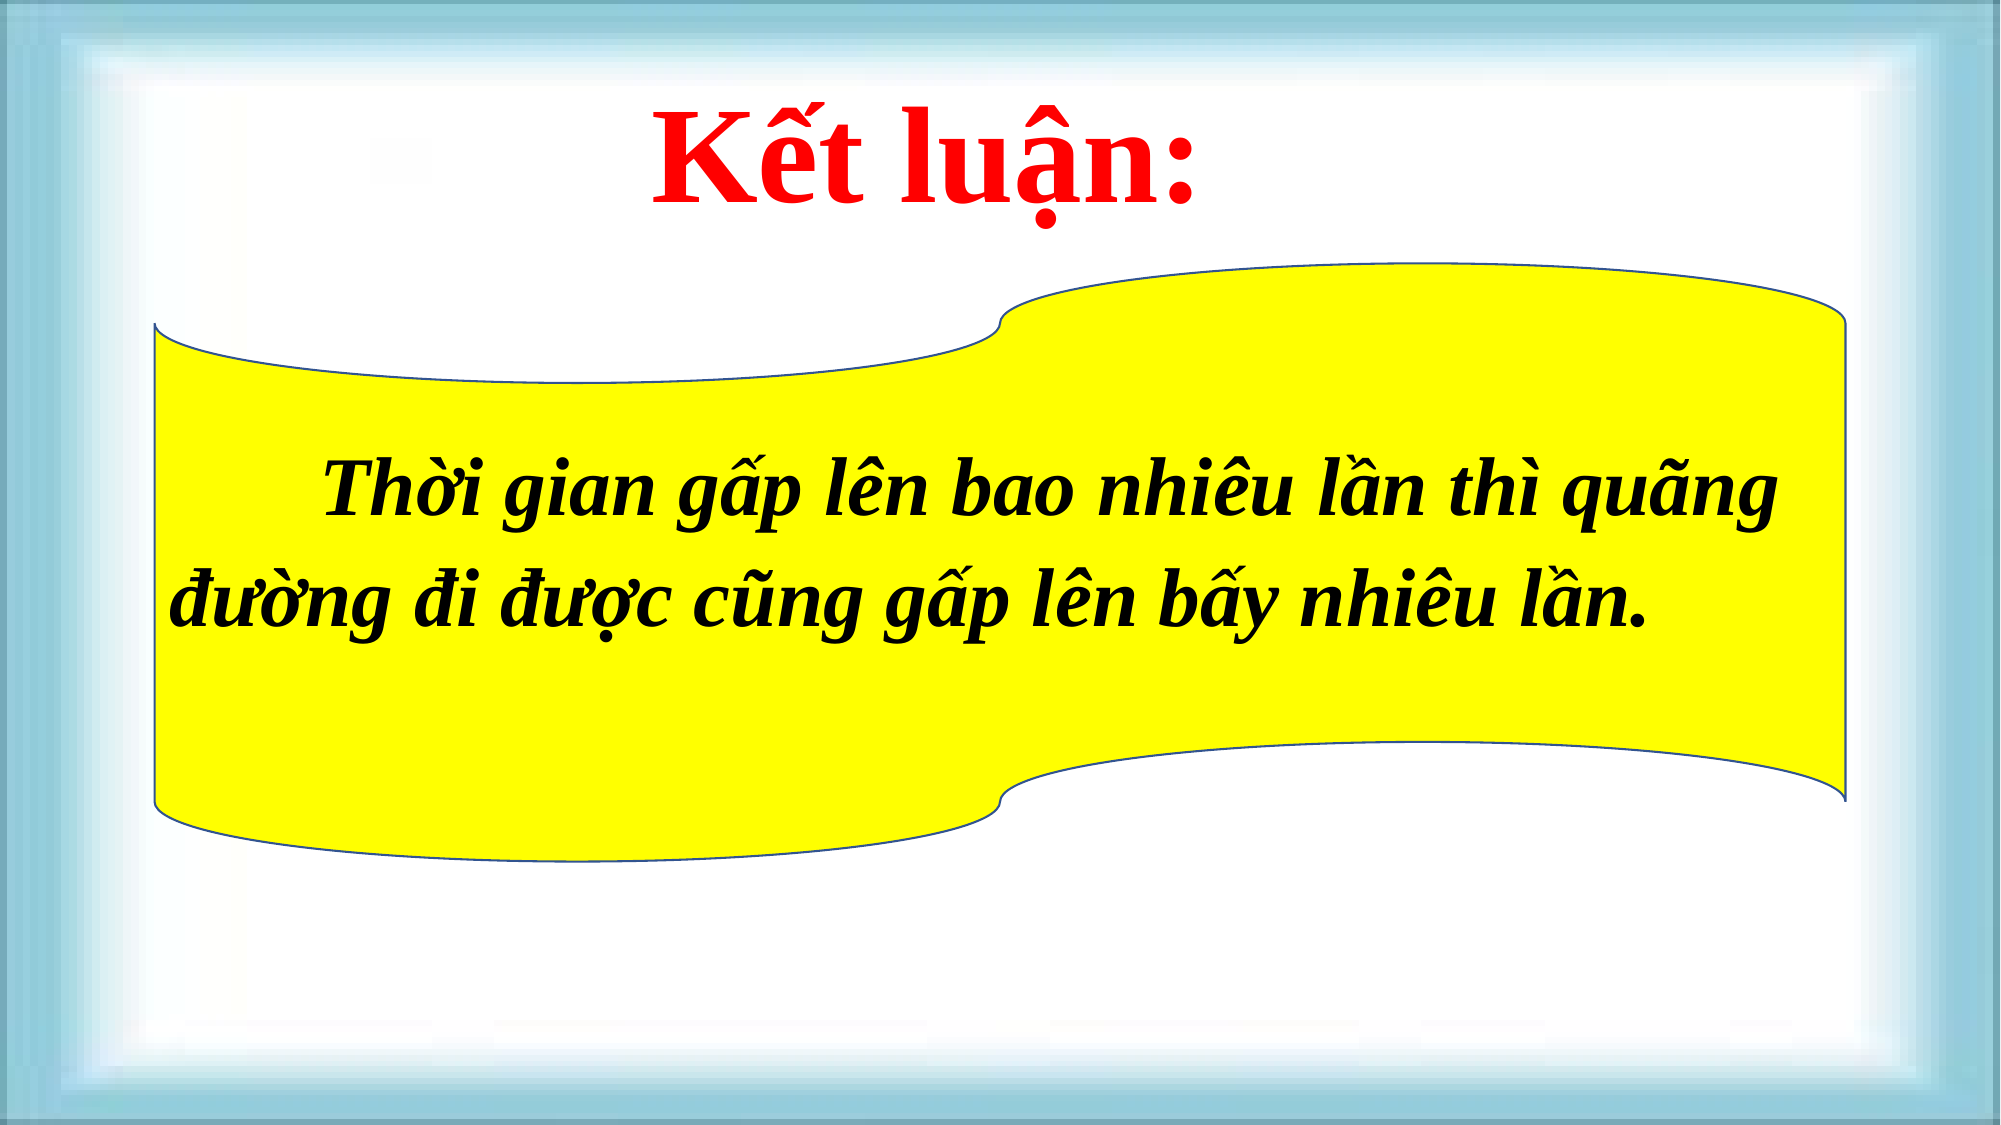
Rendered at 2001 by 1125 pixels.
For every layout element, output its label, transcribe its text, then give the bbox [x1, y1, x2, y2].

text_box Thời gian gấp lên bao nhiêu lần thì quãng đường đi được cũng gấp lên bấy nhiêu lần. [154, 370, 1861, 651]
text_box Kết luận: [636, 57, 1255, 238]
text_box [830, 262, 1847, 370]
text_box [153, 322, 1847, 863]
